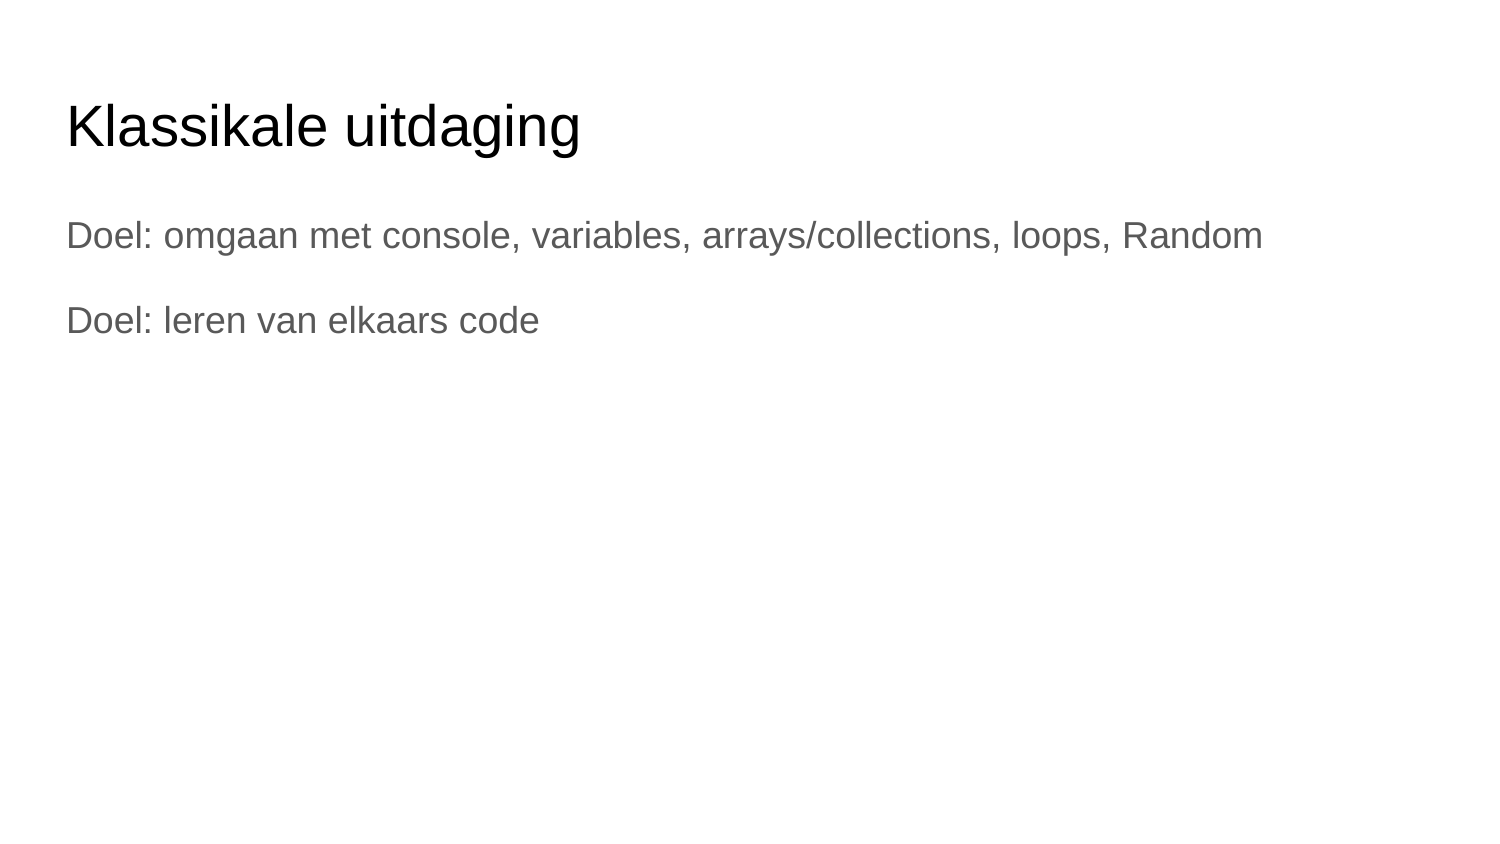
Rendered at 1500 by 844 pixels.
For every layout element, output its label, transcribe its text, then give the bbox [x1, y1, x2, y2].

title Klassikale uitdaging [51, 72, 1449, 167]
list Doel: omgaan met console, variables, arrays/collections, loops, Random Doel: leren van elkaars code [51, 189, 1449, 750]
